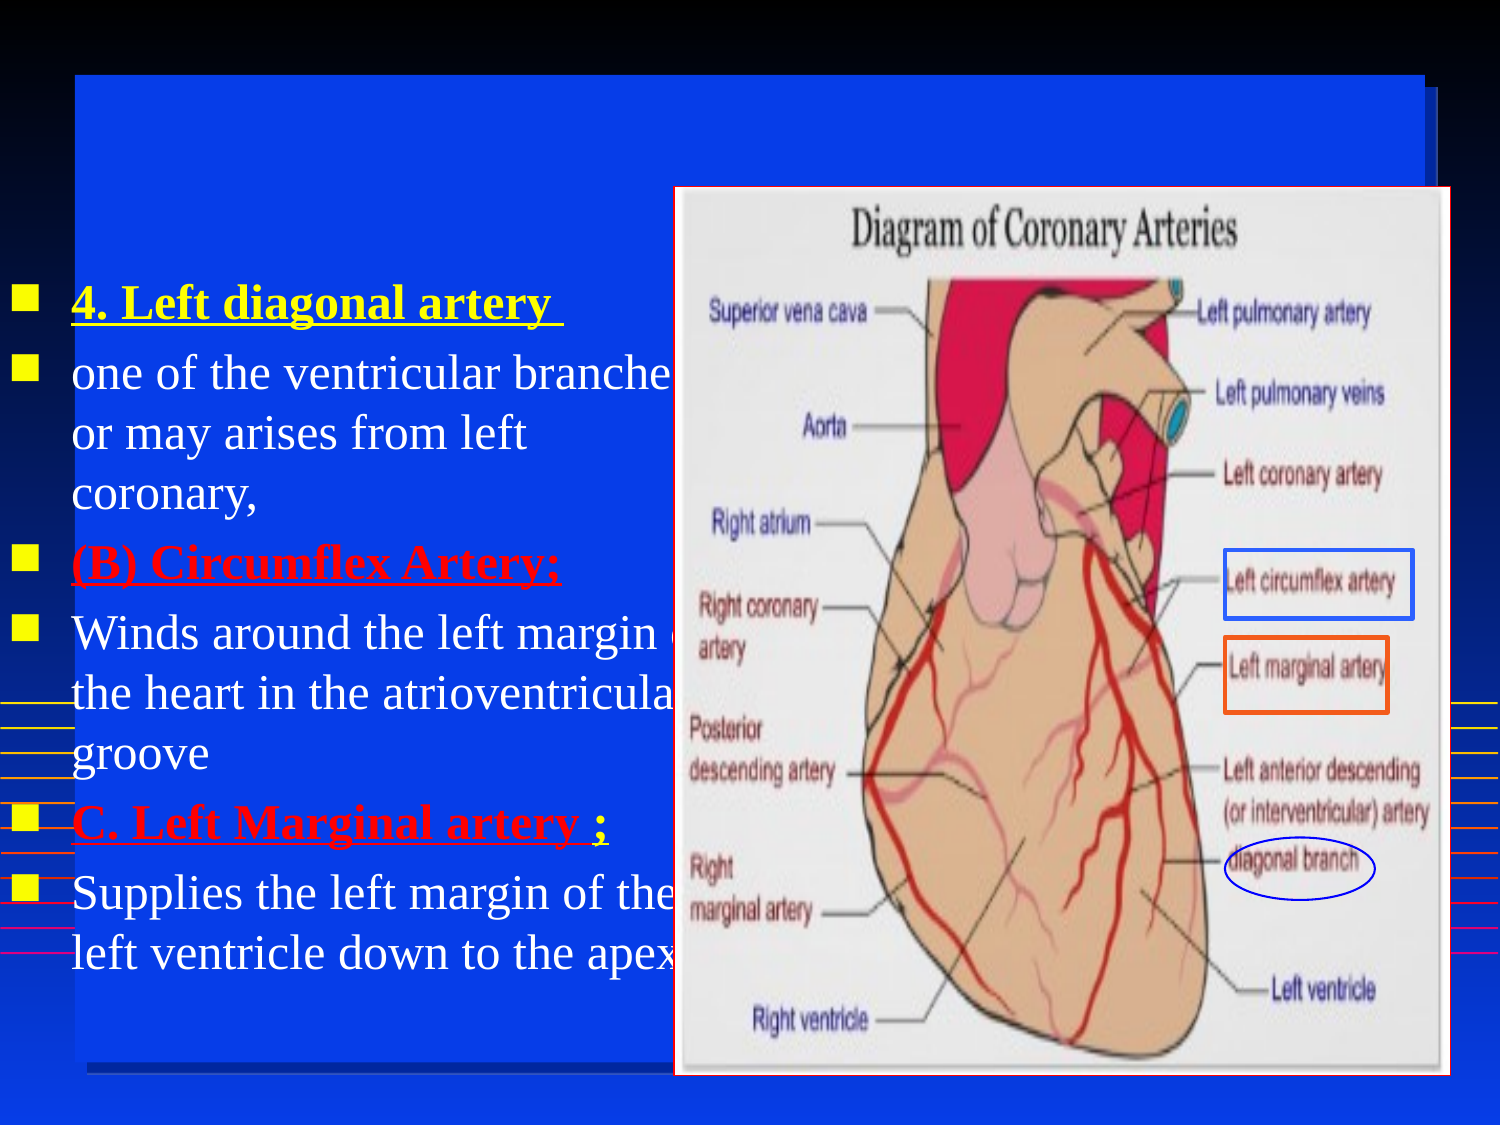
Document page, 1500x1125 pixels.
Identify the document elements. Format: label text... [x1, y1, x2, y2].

list 4. Left diagonal artery one of the ventricular branches or may arises from left coronary, (B) Circumflex Artery; Winds around the left margin of the heart in the atrioventricular groove C. Left Marginal artery ; Supplies the left margin of the left ventricle down to the apex [0, 261, 669, 1038]
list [674, 187, 1451, 1076]
